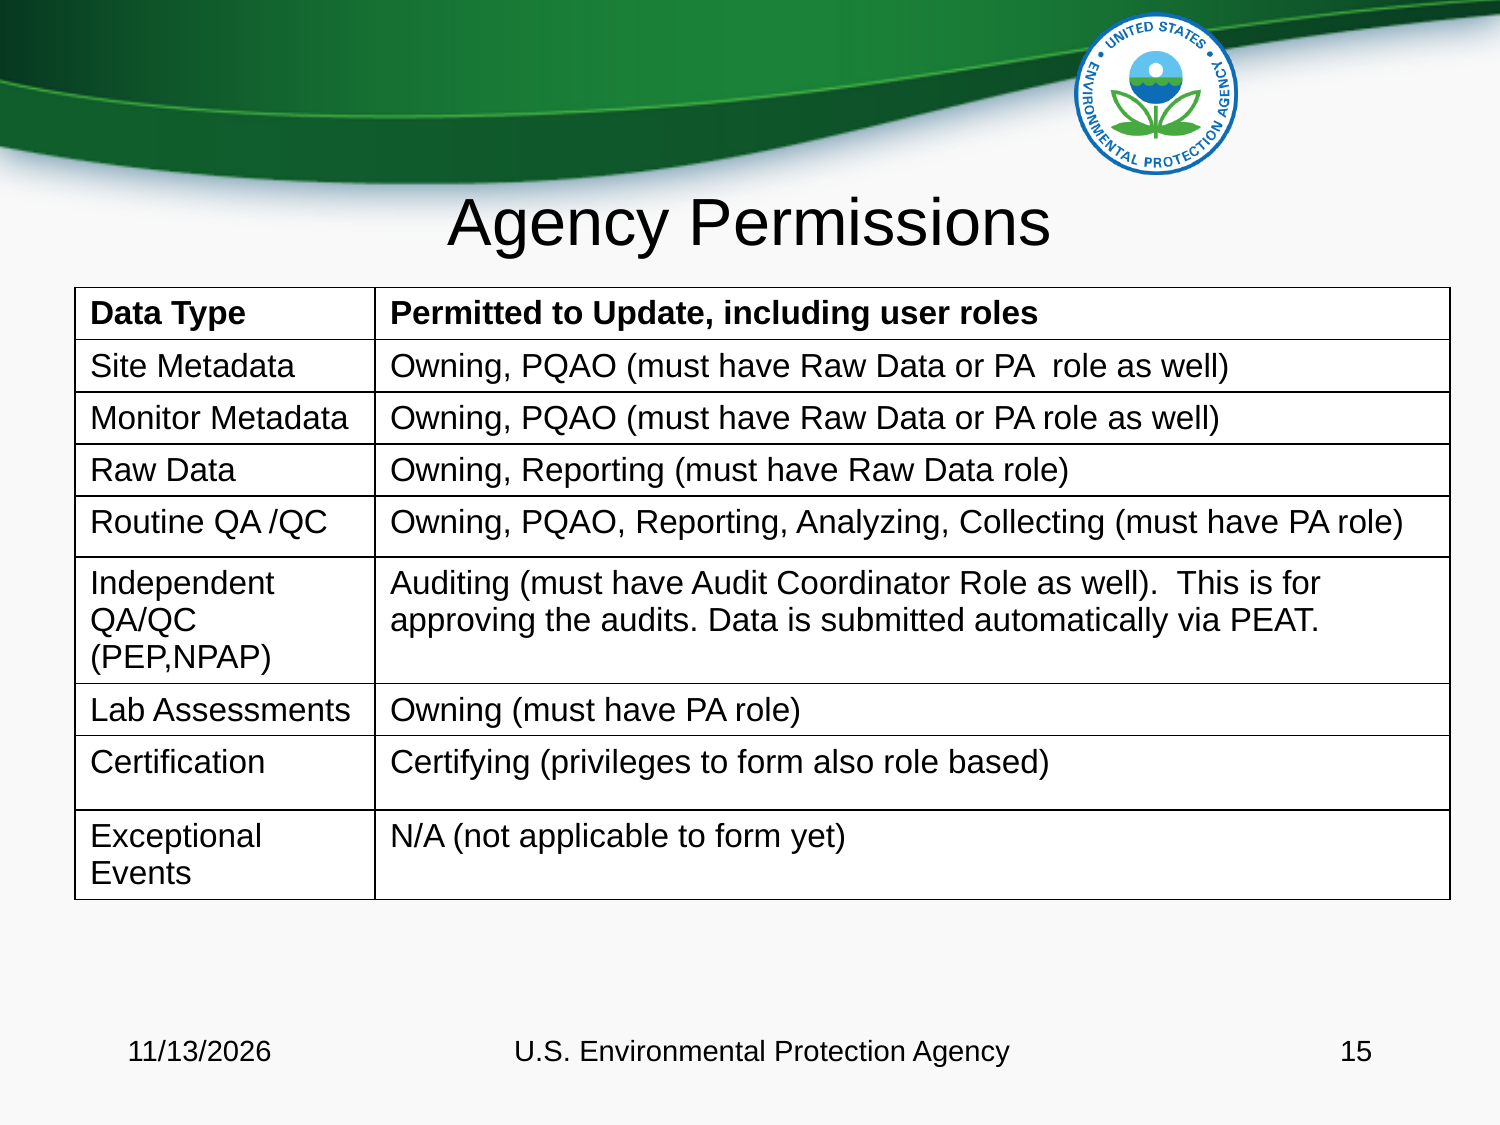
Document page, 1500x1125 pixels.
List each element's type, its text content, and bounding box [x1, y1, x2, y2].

table_cell Owning (must have PA role) [376, 684, 1449, 735]
table_cell Owning, PQAO (must have Raw Data or PA role as well) [376, 393, 1449, 443]
table_cell Monitor Metadata [76, 393, 374, 443]
table_cell Routine QA /QC [76, 497, 374, 556]
table_cell Site Metadata [76, 340, 374, 391]
footer U.S. Environmental Protection Agency [312, 1024, 1074, 1101]
title Agency Permissions [124, 174, 1376, 263]
table_cell Certifying (privileges to form also role based) [376, 736, 1449, 809]
table_cell Certification [76, 736, 374, 809]
table_cell Owning, PQAO (must have Raw Data or PA role as well) [376, 340, 1449, 391]
table_header Data Type [76, 288, 374, 339]
table_header Permitted to Update, including user roles [376, 288, 1449, 339]
slide_number 15 [1074, 1024, 1388, 1101]
table_cell Lab Assessments [76, 684, 374, 735]
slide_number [112, 1024, 312, 1101]
picture [0, 0, 1500, 1125]
table_cell Independent QA/QC (PEP,NPAP) [76, 558, 374, 683]
table_cell Raw Data [76, 445, 374, 495]
table_cell Auditing (must have Audit Coordinator Role as well). This is for approving the audits. Data is submitted automatically via PEAT. [376, 558, 1449, 683]
table_cell Exceptional Events [76, 811, 374, 899]
table_cell Owning, PQAO, Reporting, Analyzing, Collecting (must have PA role) [376, 497, 1449, 556]
table_cell N/A (not applicable to form yet) [376, 811, 1449, 899]
table_cell Owning, Reporting (must have Raw Data role) [376, 445, 1449, 495]
